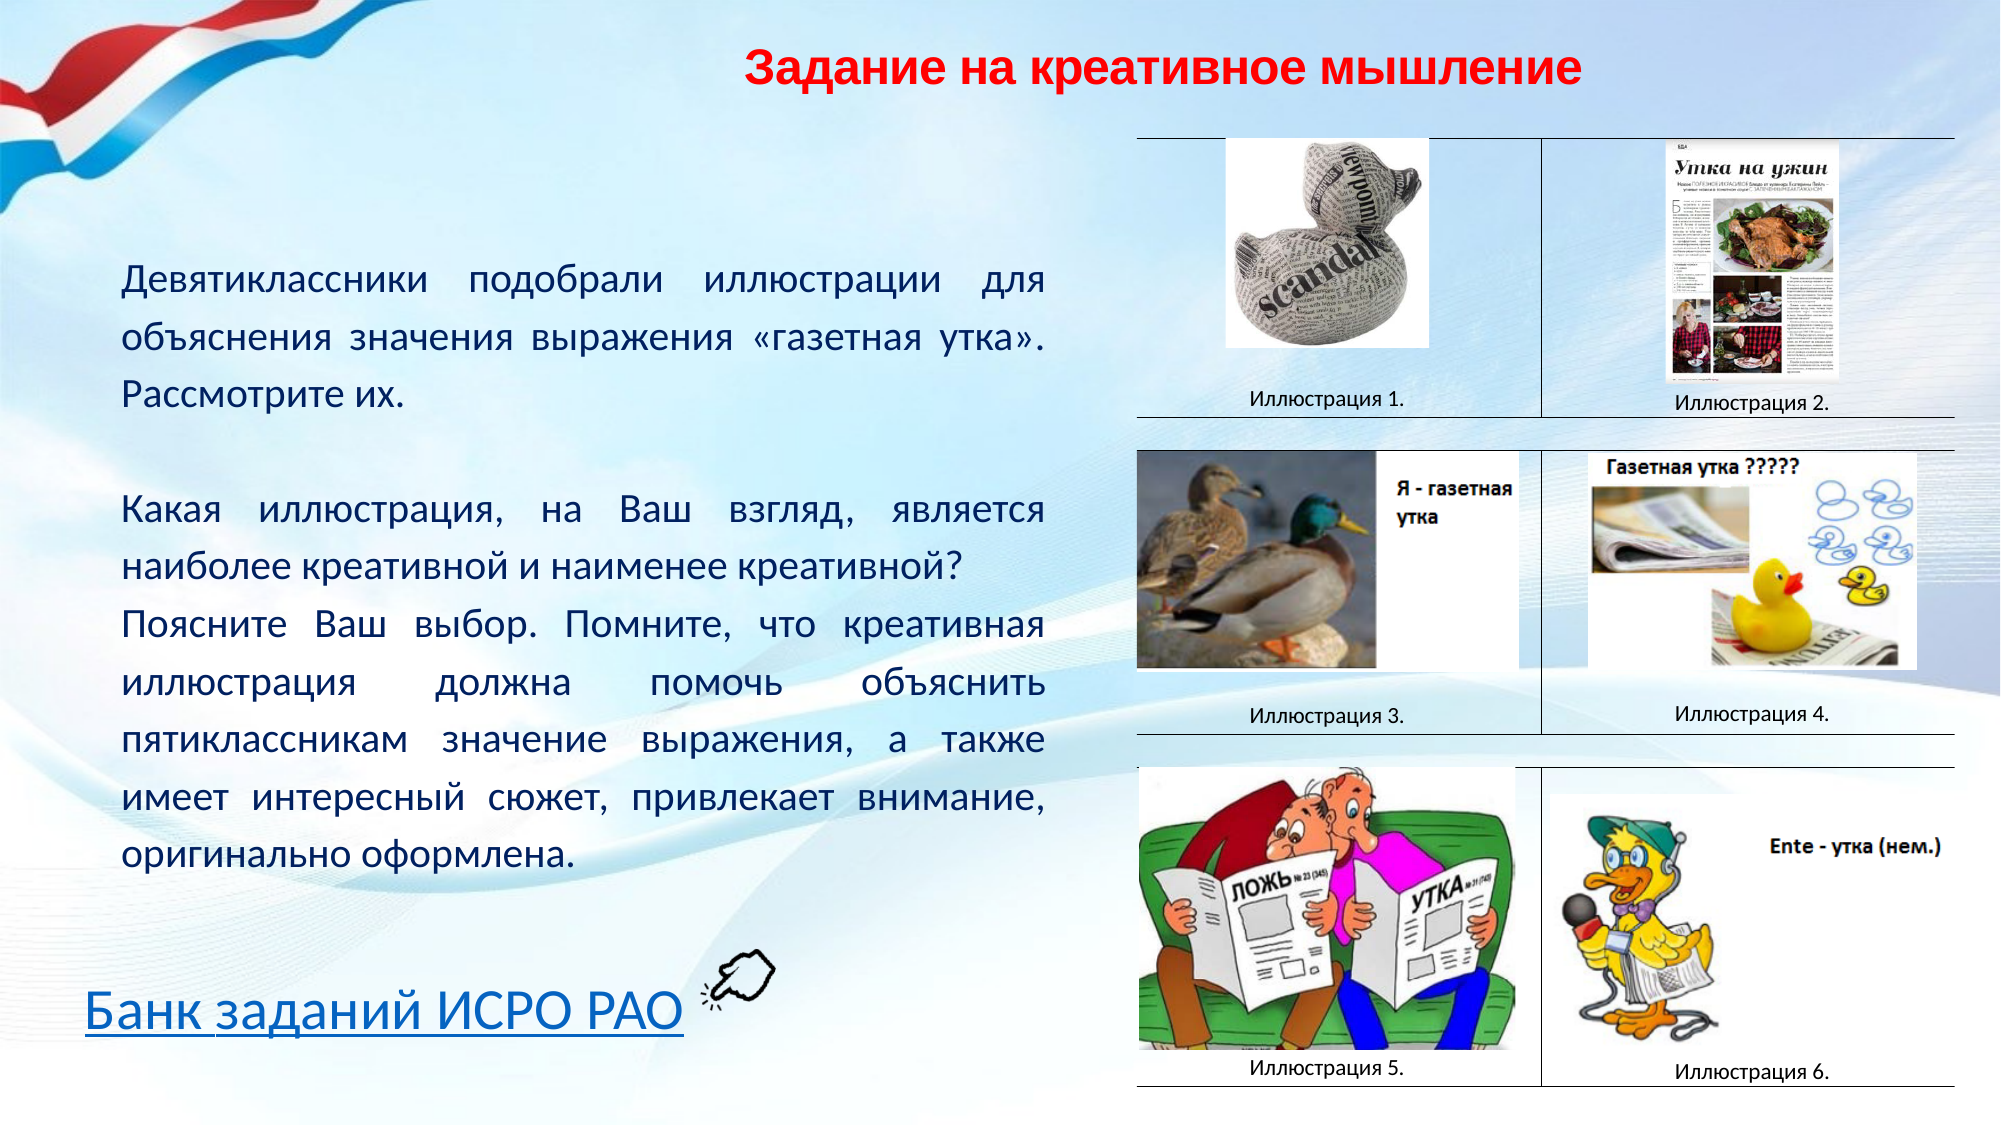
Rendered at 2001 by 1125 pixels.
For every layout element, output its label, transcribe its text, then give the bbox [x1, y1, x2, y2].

text_box Задание на креативное мышление [384, 38, 1944, 102]
text_box Девятиклассники подобрали иллюстрации для объяснения значения выражения «газетная утка». Рассмотрите их. Какая иллюстрация, на Ваш взгляд, является наиболее креативной и наименее креативной? Поясните Ваш выбор. Помните, что креативная иллюстрация должна помочь объяснить пятиклассникам значение выражения, а также имеет интересный сюжет, привлекает внимание, оригинально оформлена. [106, 235, 1061, 884]
text_box Банк заданий ИСРО РАО [70, 964, 699, 1049]
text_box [1136, 138, 1955, 1125]
picture [0, 0, 2001, 1125]
